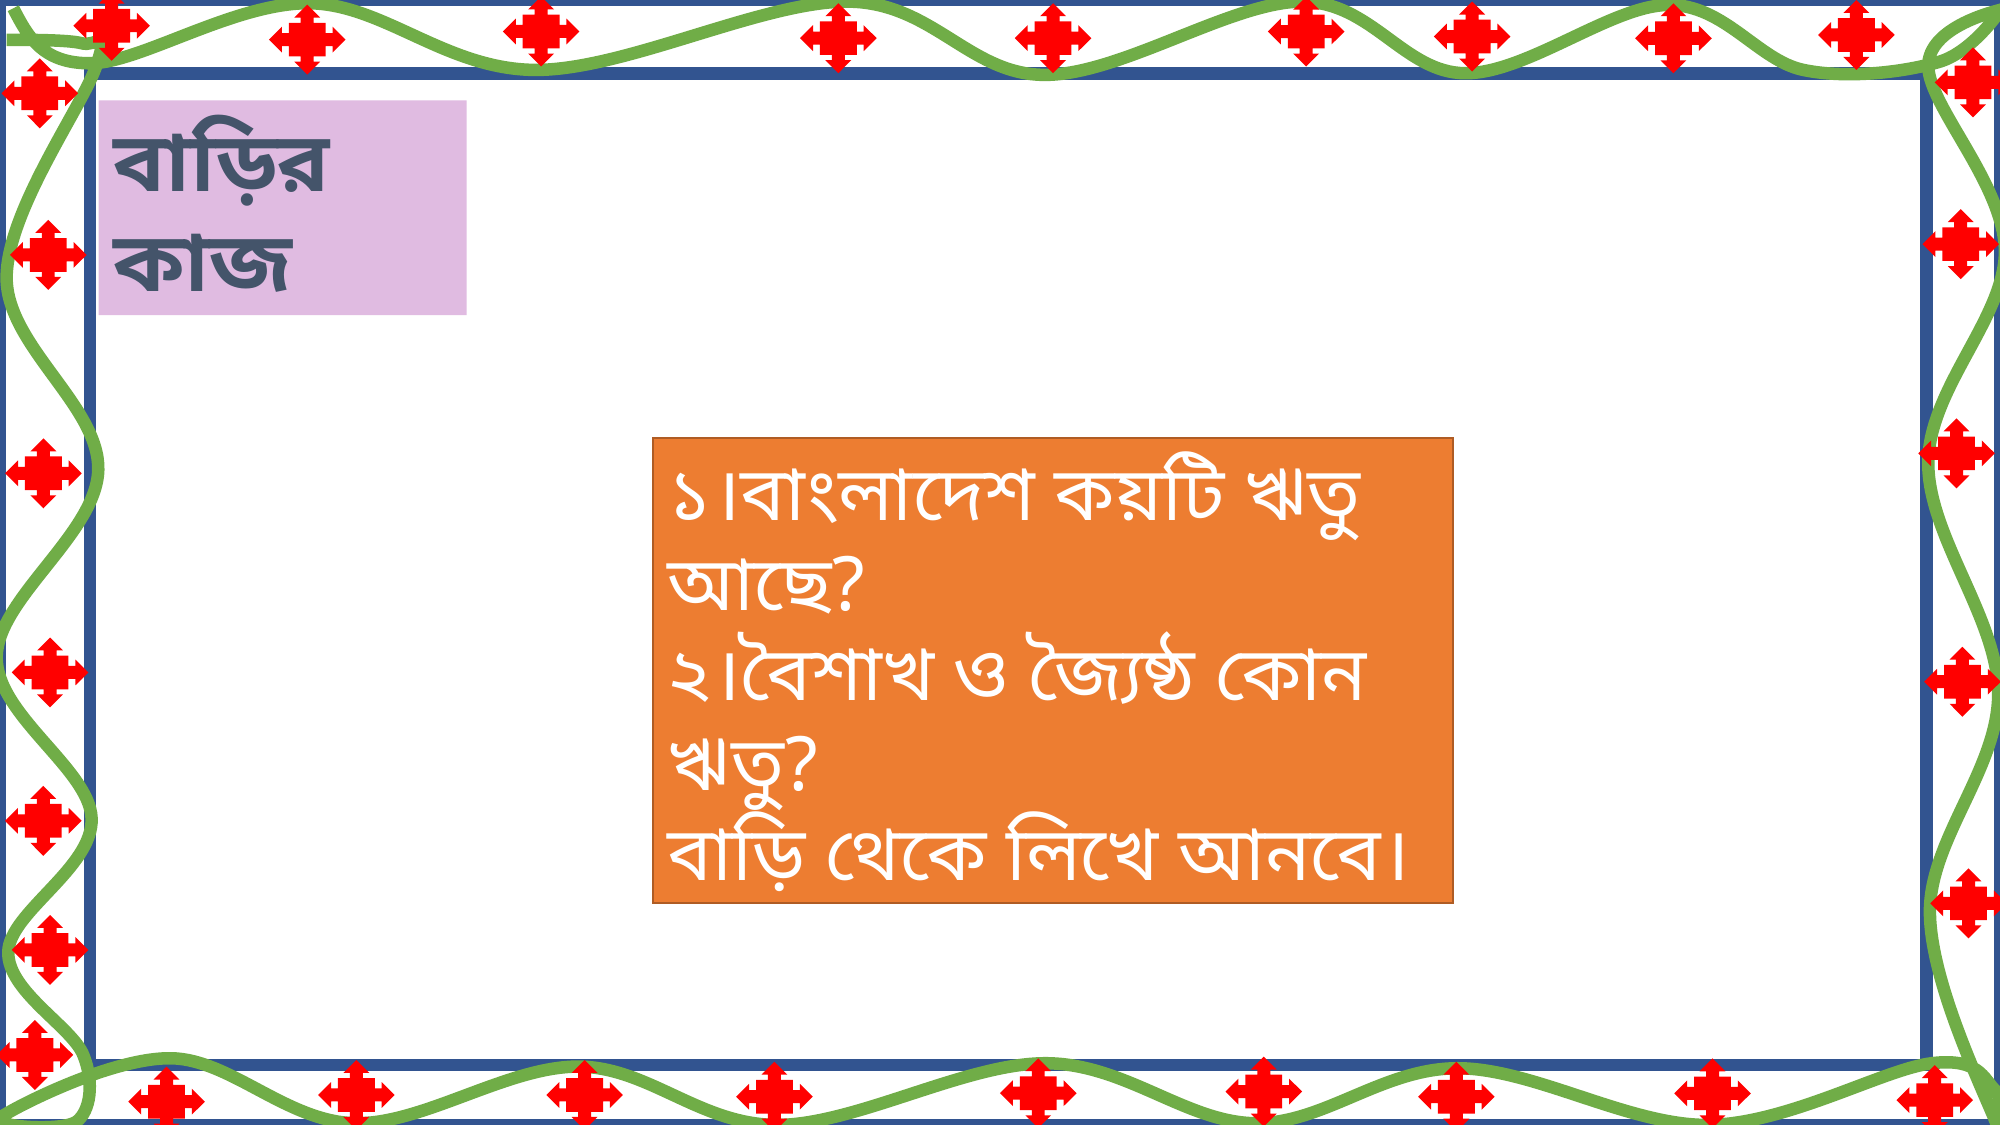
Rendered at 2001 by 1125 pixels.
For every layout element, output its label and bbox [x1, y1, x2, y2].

text_box [0, 0, 2000, 1125]
